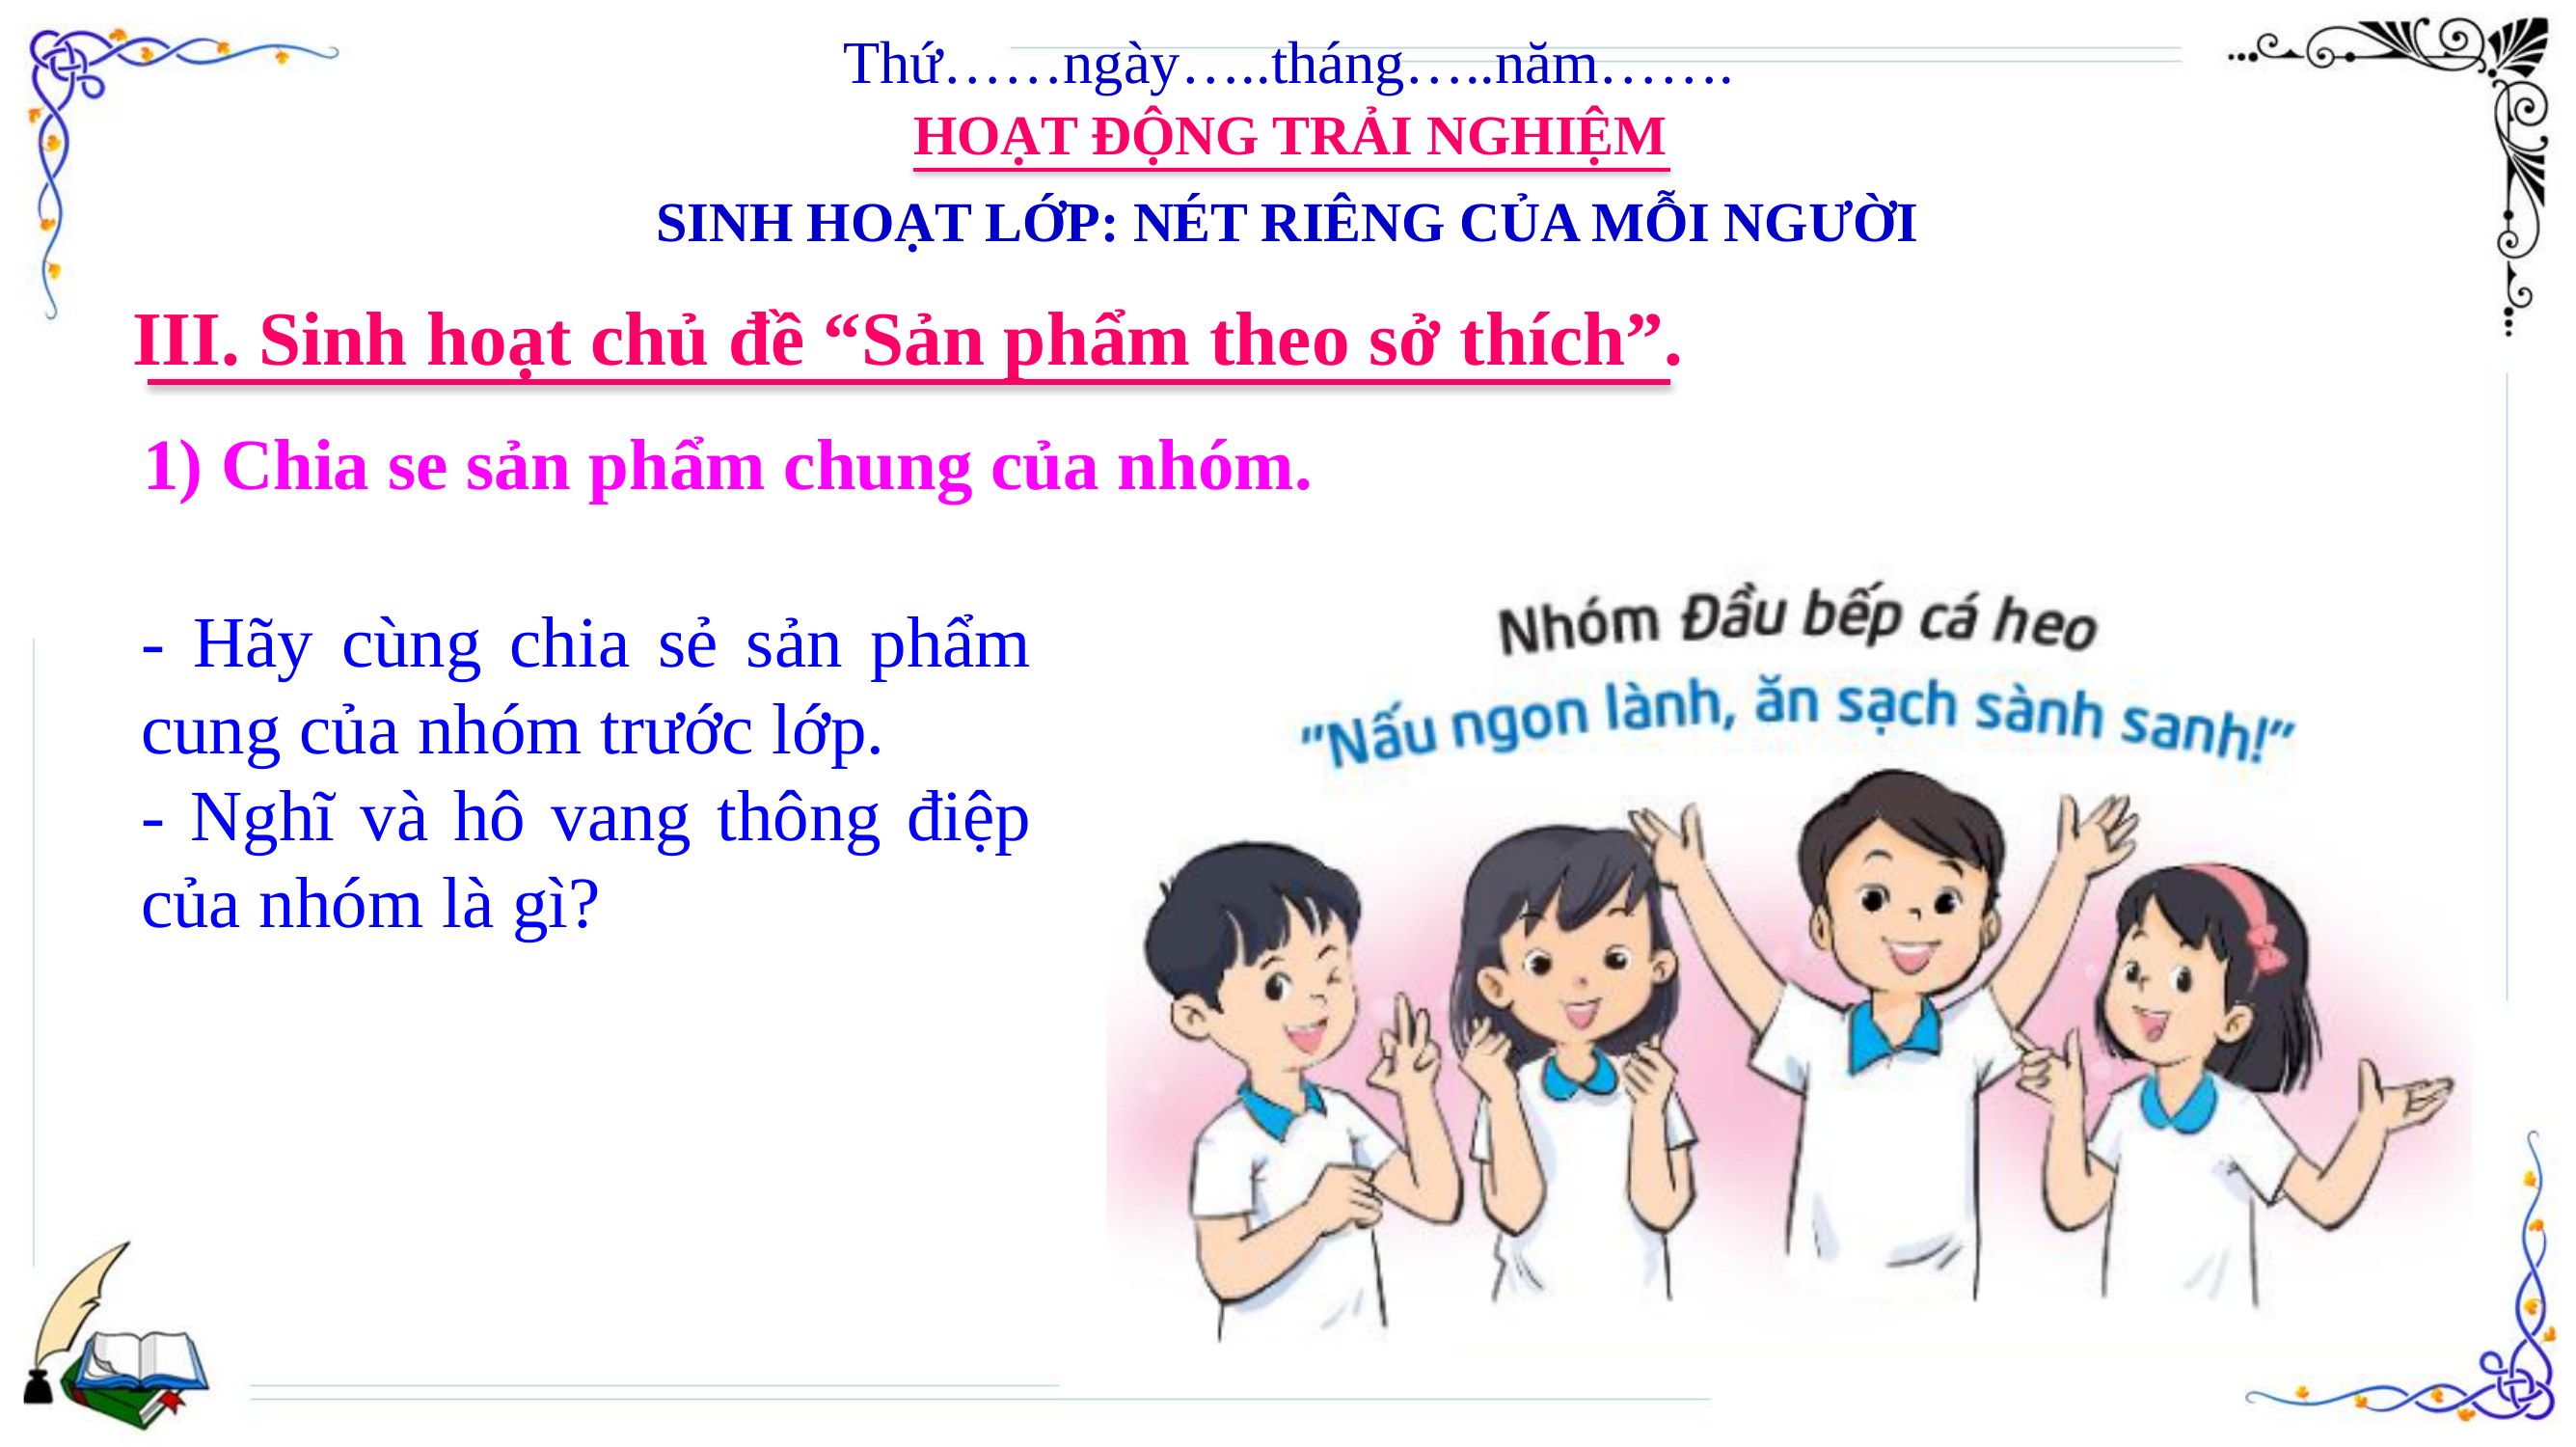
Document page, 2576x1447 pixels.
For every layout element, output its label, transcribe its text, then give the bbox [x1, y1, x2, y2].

text_box - Hãy cùng chia sẻ sản phẩm cung của nhóm trước lớp. - Nghĩ và hô vang thông điệp của nhóm là gì? [126, 587, 1046, 949]
text_box 1) Chia se sản phẩm chung của nhóm. [128, 409, 1328, 511]
picture [0, 0, 2576, 1447]
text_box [824, 15, 1755, 175]
text_box SINH HOẠT LỚP: NÉT RIÊNG CỦA MỖI NGƯỜI [455, 173, 2120, 264]
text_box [118, 282, 1891, 390]
